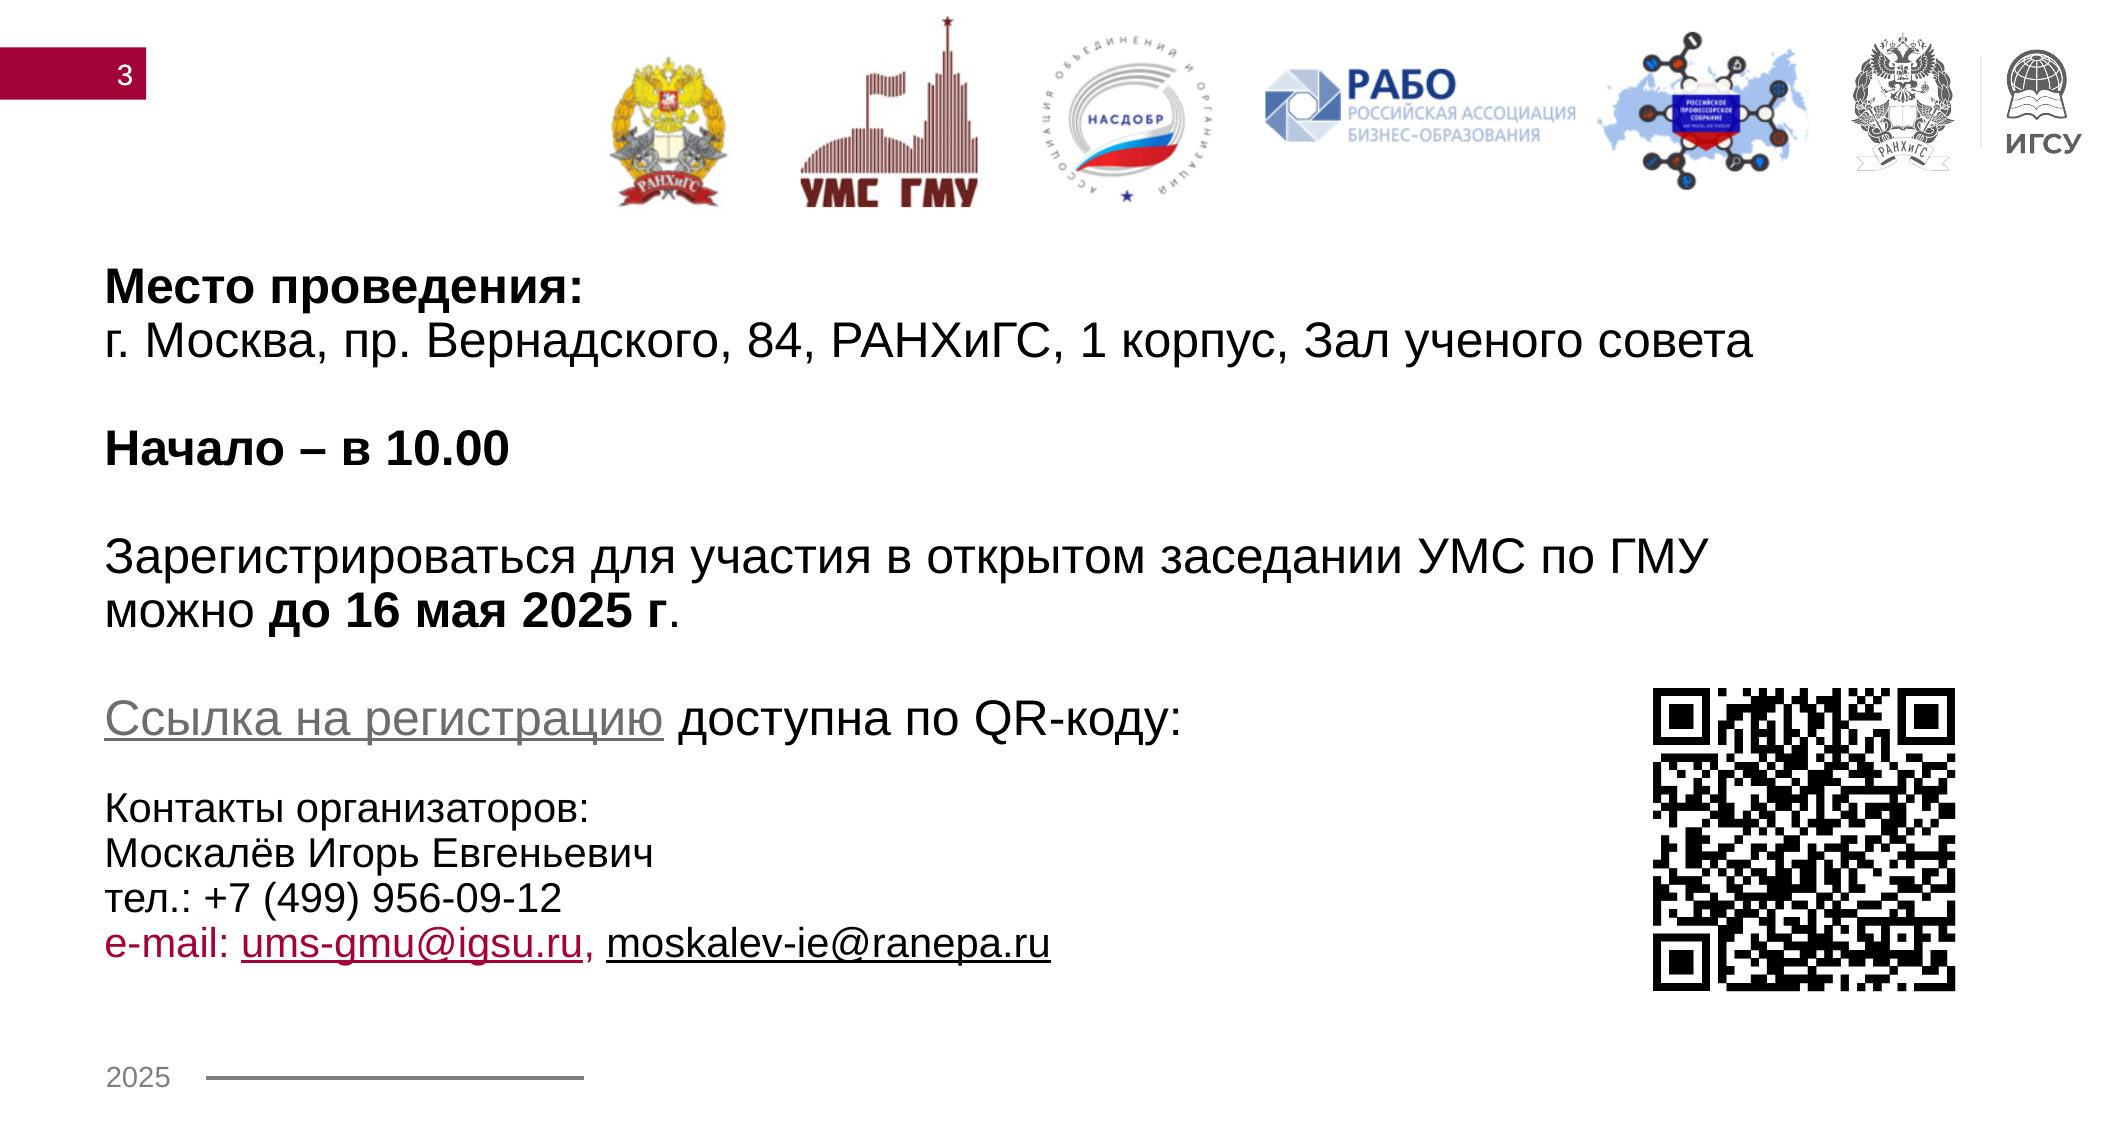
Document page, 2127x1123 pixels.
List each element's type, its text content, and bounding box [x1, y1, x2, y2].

title Место проведения: г. Москва, пр. Вернадского, 84, РАНХиГС, 1 корпус, Зал ученого совета Начало – в 10.00 Зарегистрироваться для участия в открытом заседании УМС по ГМУ можно до 16 мая 2025 г. Ссылка на регистрацию доступна по QR-коду: Контакты организаторов: Москалёв Игорь Евгеньевич тел.: +7 (499) 956-09-12 e-mail: ums-gmu@igsu.ru, moskalev-ie@ranepa.ru [104, 260, 2065, 977]
slide_number 3 [27, 43, 149, 104]
picture [1635, 671, 1971, 1007]
picture [600, 3, 2112, 238]
